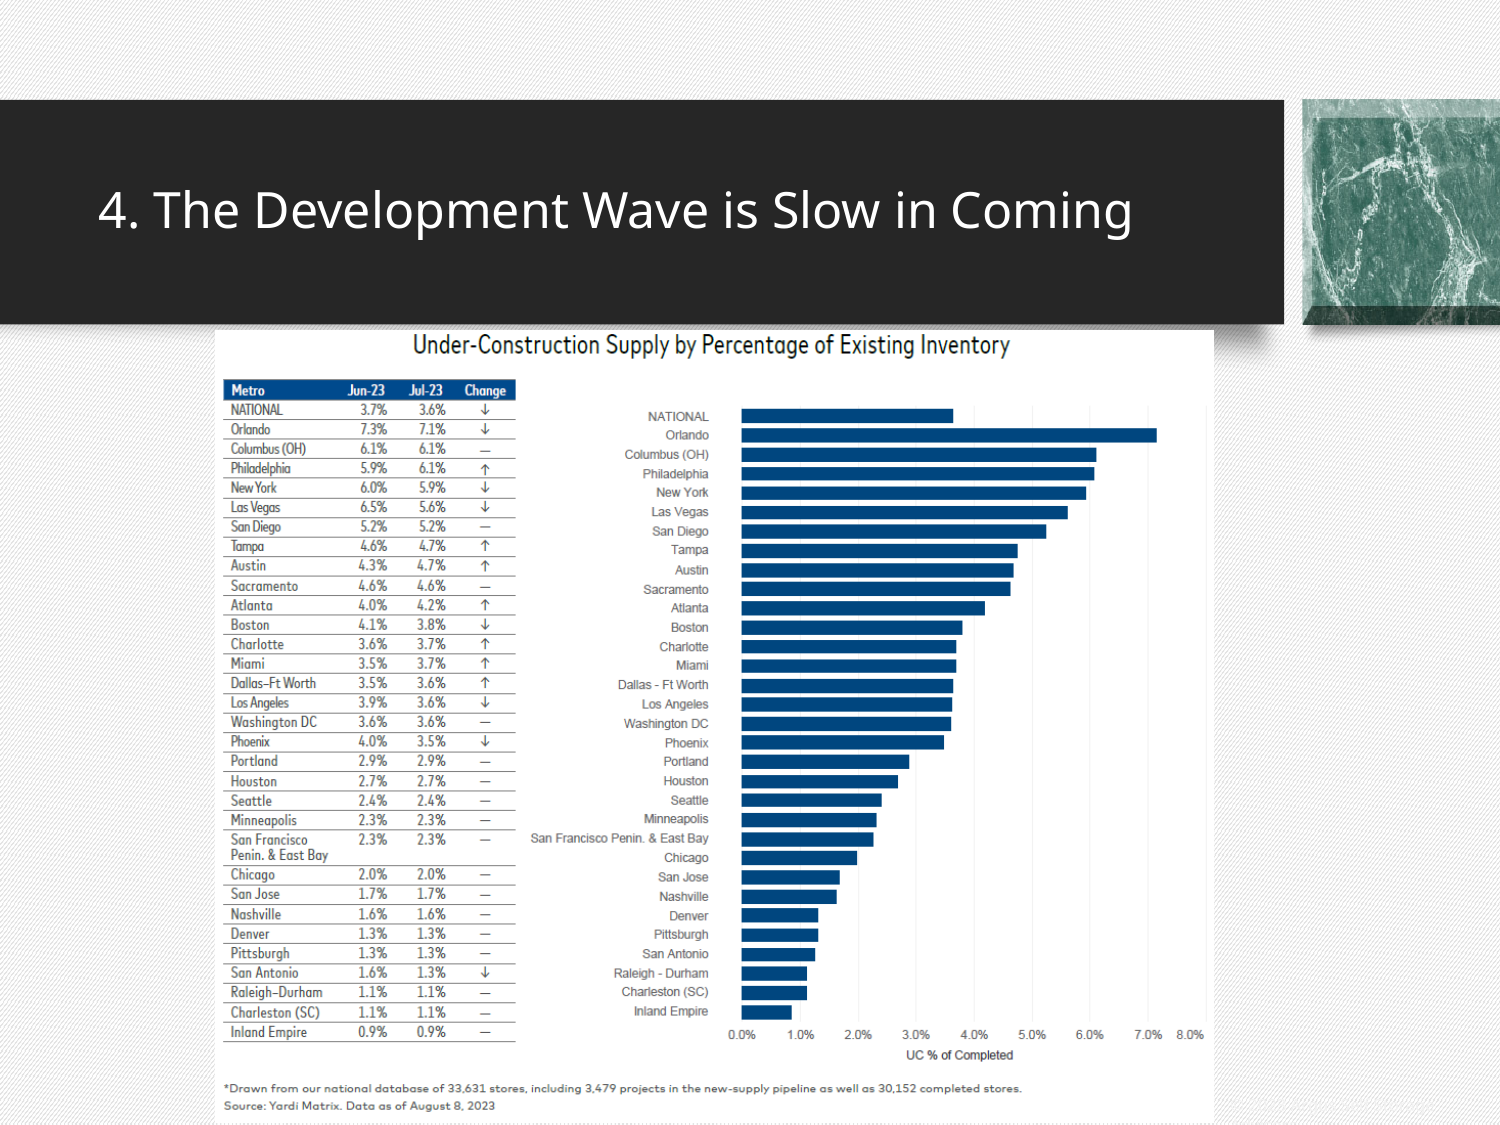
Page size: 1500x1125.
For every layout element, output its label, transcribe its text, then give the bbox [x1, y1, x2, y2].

picture [1302, 99, 1500, 347]
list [215, 330, 1215, 1123]
title 4. The Development Wave is Slow in Coming [83, 123, 1267, 301]
picture [0, 325, 1285, 376]
